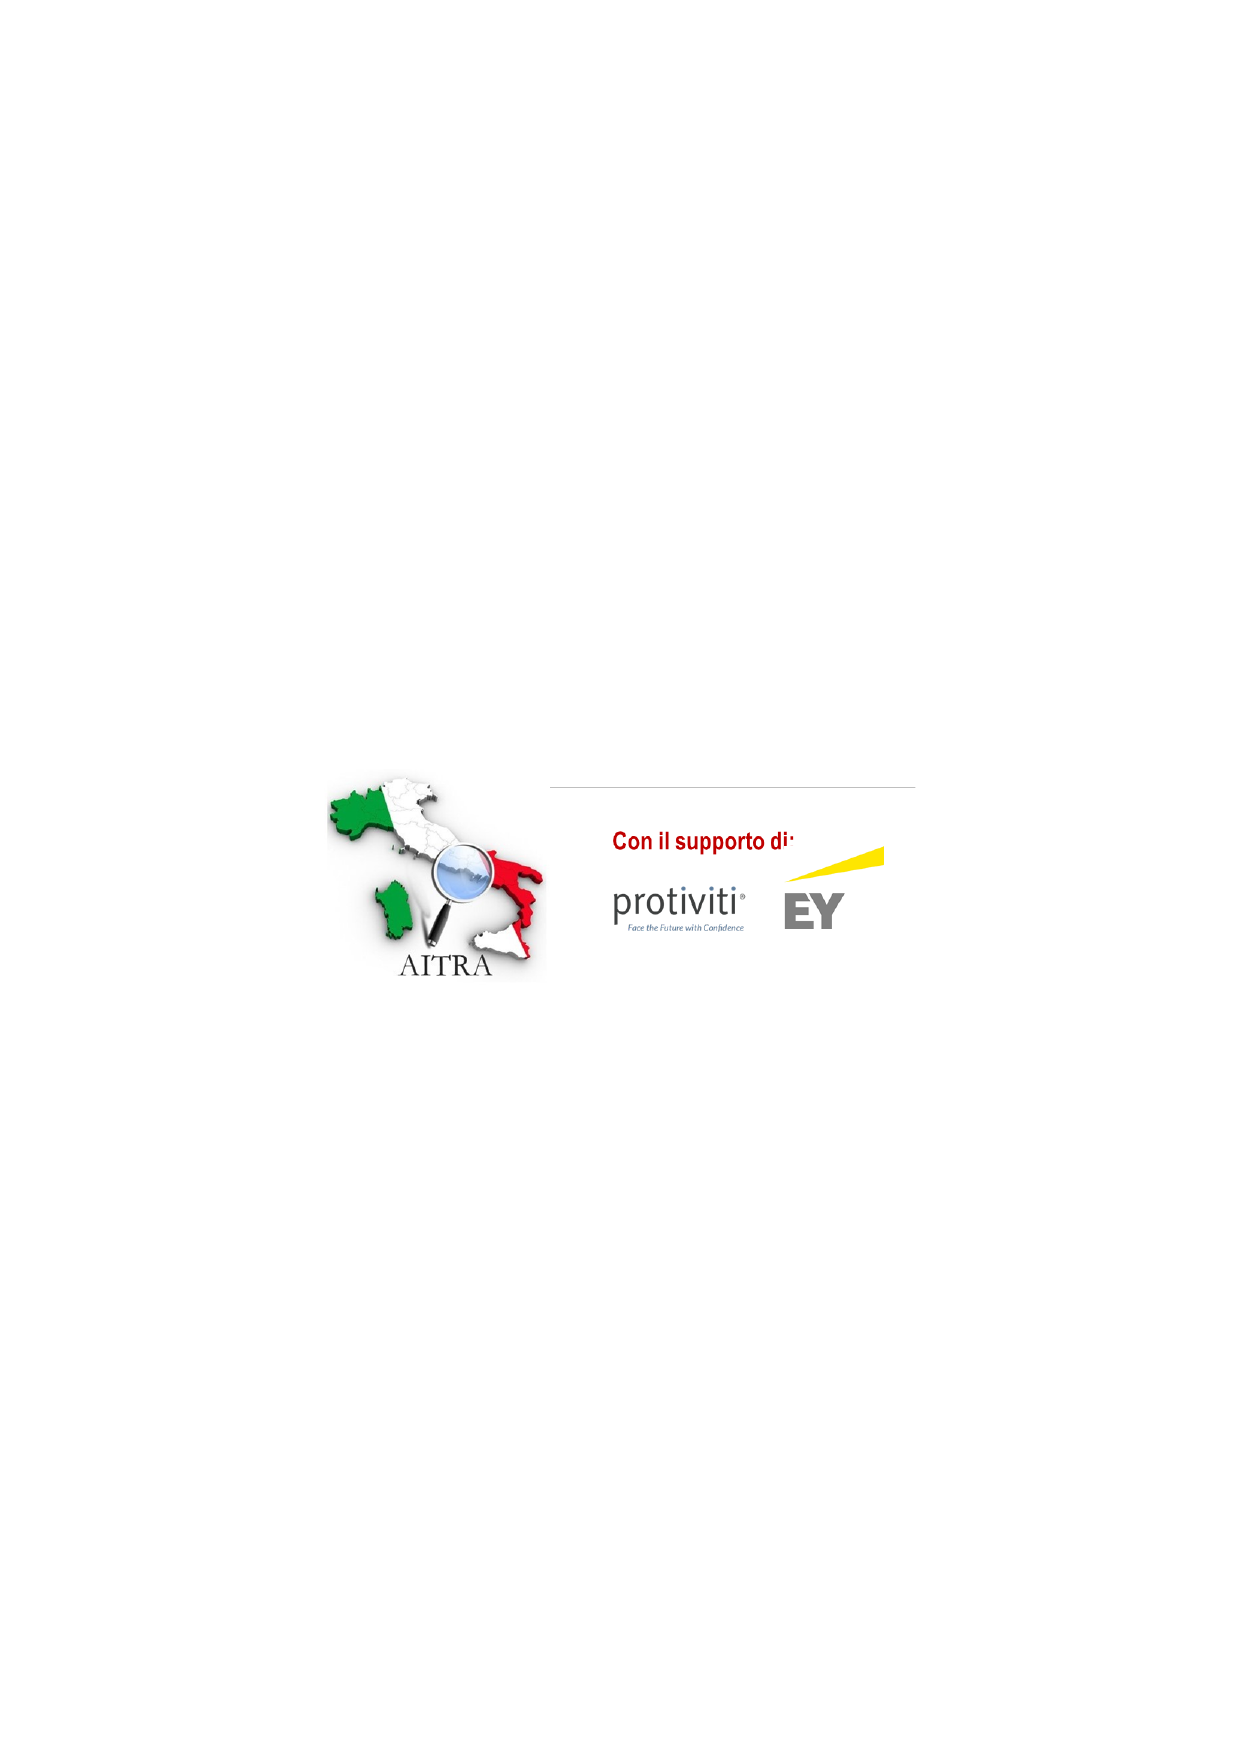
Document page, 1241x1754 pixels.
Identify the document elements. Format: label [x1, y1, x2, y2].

picture [324, 769, 916, 985]
